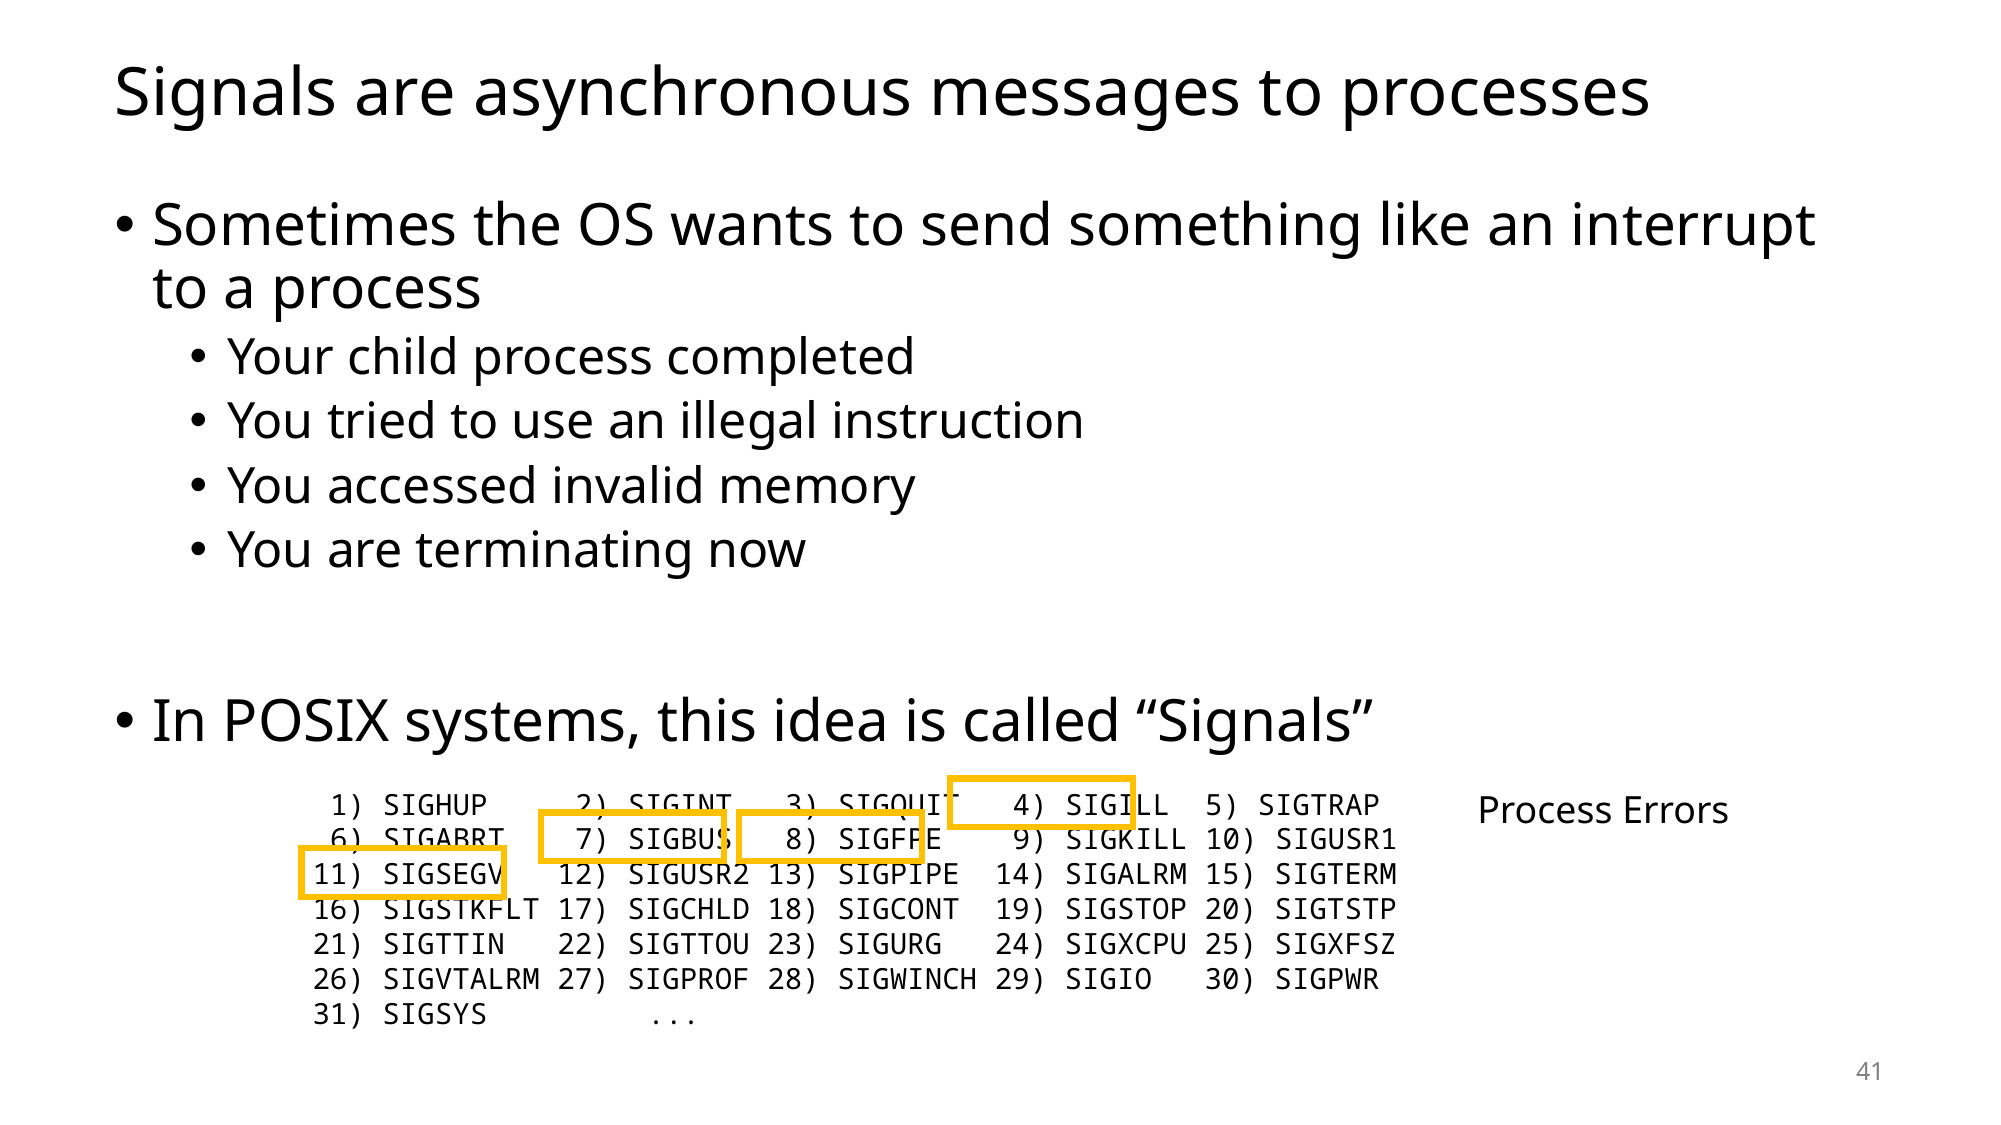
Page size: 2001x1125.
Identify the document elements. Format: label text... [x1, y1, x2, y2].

title Signals are asynchronous messages to processes [99, 37, 1900, 150]
text_box [949, 777, 1134, 828]
slide_number 41 [1749, 1042, 1900, 1103]
list Sometimes the OS wants to send something like an interrupt to a process Your child process completed You tried to use an illegal instruction You accessed invalid memory You are terminating now In POSIX systems, this idea is called “Signals” [99, 187, 1900, 1013]
text_box [540, 811, 725, 862]
text_box Process Errors [1462, 778, 1844, 839]
text_box [300, 847, 505, 898]
text_box 1) SIGHUP 2) SIGINT 3) SIGQUIT 4) SIGILL 5) SIGTRAP 6) SIGABRT 7) SIGBUS 8) SIGFPE 9) SIGKILL 10) SIGUSR1 11) SIGSEGV 12) SIGUSR2 13) SIGPIPE 14) SIGALRM 15) SIGTERM 16) SIGSTKFLT 17) SIGCHLD 18) SIGCONT 19) SIGSTOP 20) SIGTSTP 21) SIGTTIN 22) SIGTTOU 23) SIGURG 24) SIGXCPU 25) SIGXFSZ 26) SIGVTALRM 27) SIGPROF 28) SIGWINCH 29) SIGIO 30) SIGPWR 31) SIGSYS ... [297, 778, 1721, 1038]
text_box [738, 811, 923, 862]
